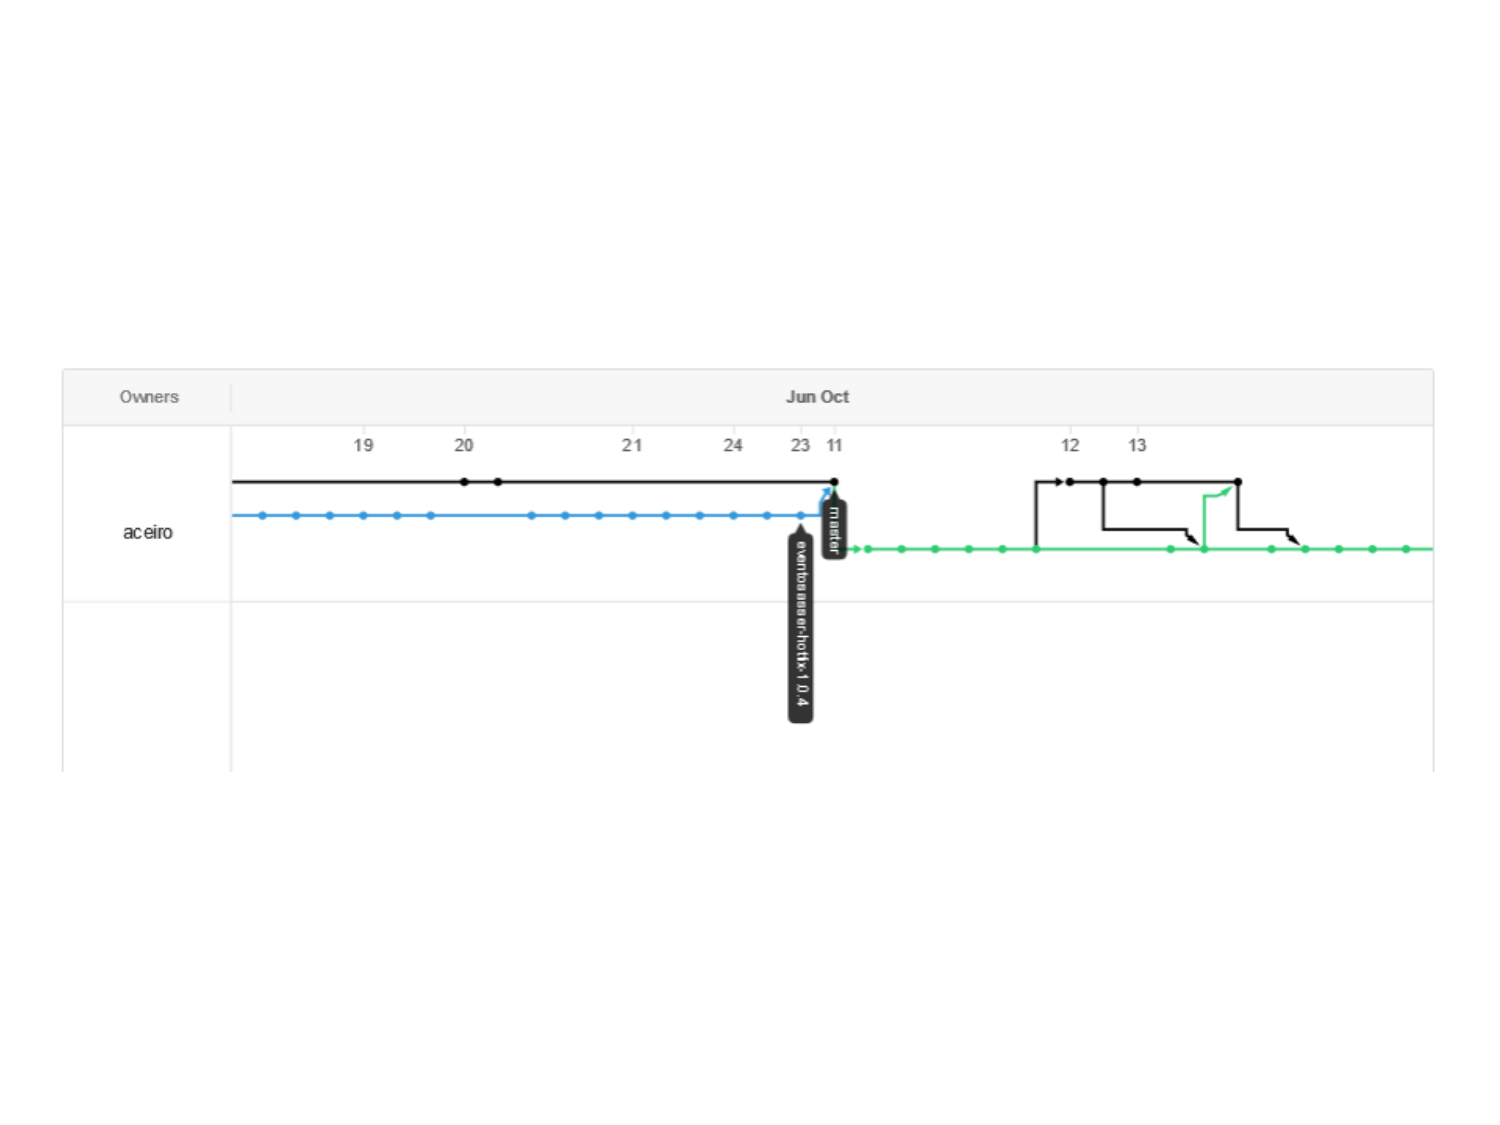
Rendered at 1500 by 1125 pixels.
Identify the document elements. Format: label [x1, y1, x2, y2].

picture [45, 352, 1455, 773]
